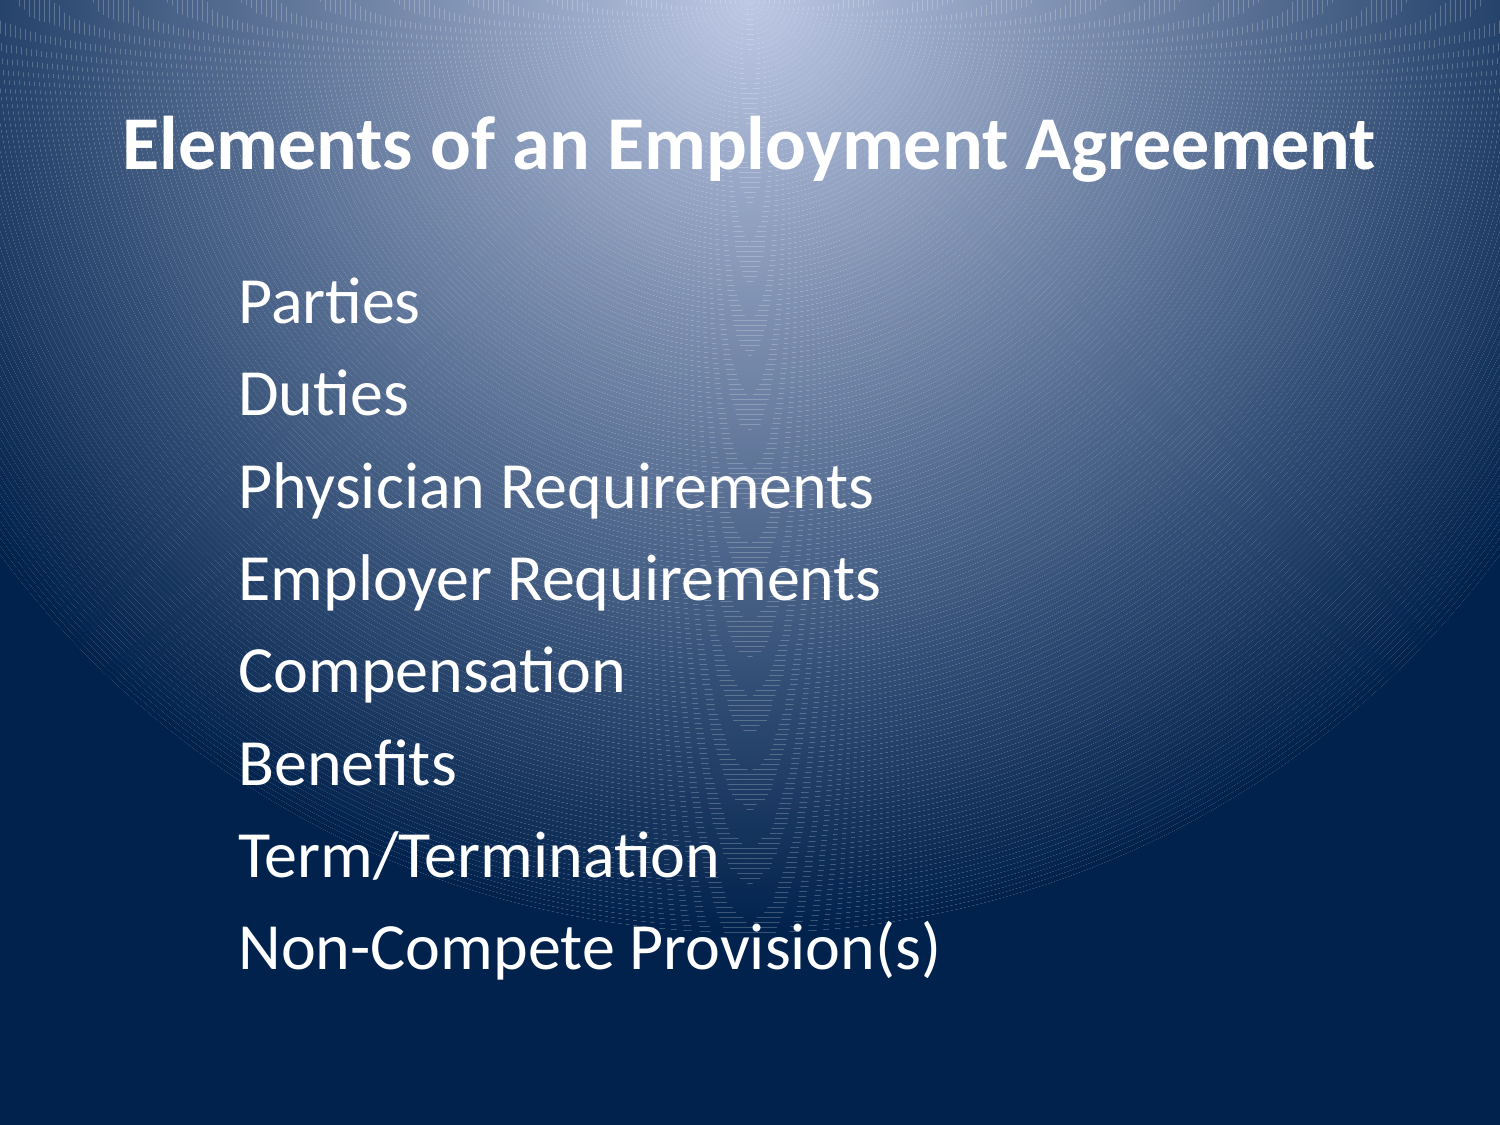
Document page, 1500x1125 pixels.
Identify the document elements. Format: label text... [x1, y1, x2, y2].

title Elements of an Employment Agreement [75, 45, 1425, 233]
list Parties Duties Physician Requirements Employer Requirements Compensation Benefits Term/Termination Non-Compete Provision(s) [75, 249, 1425, 993]
